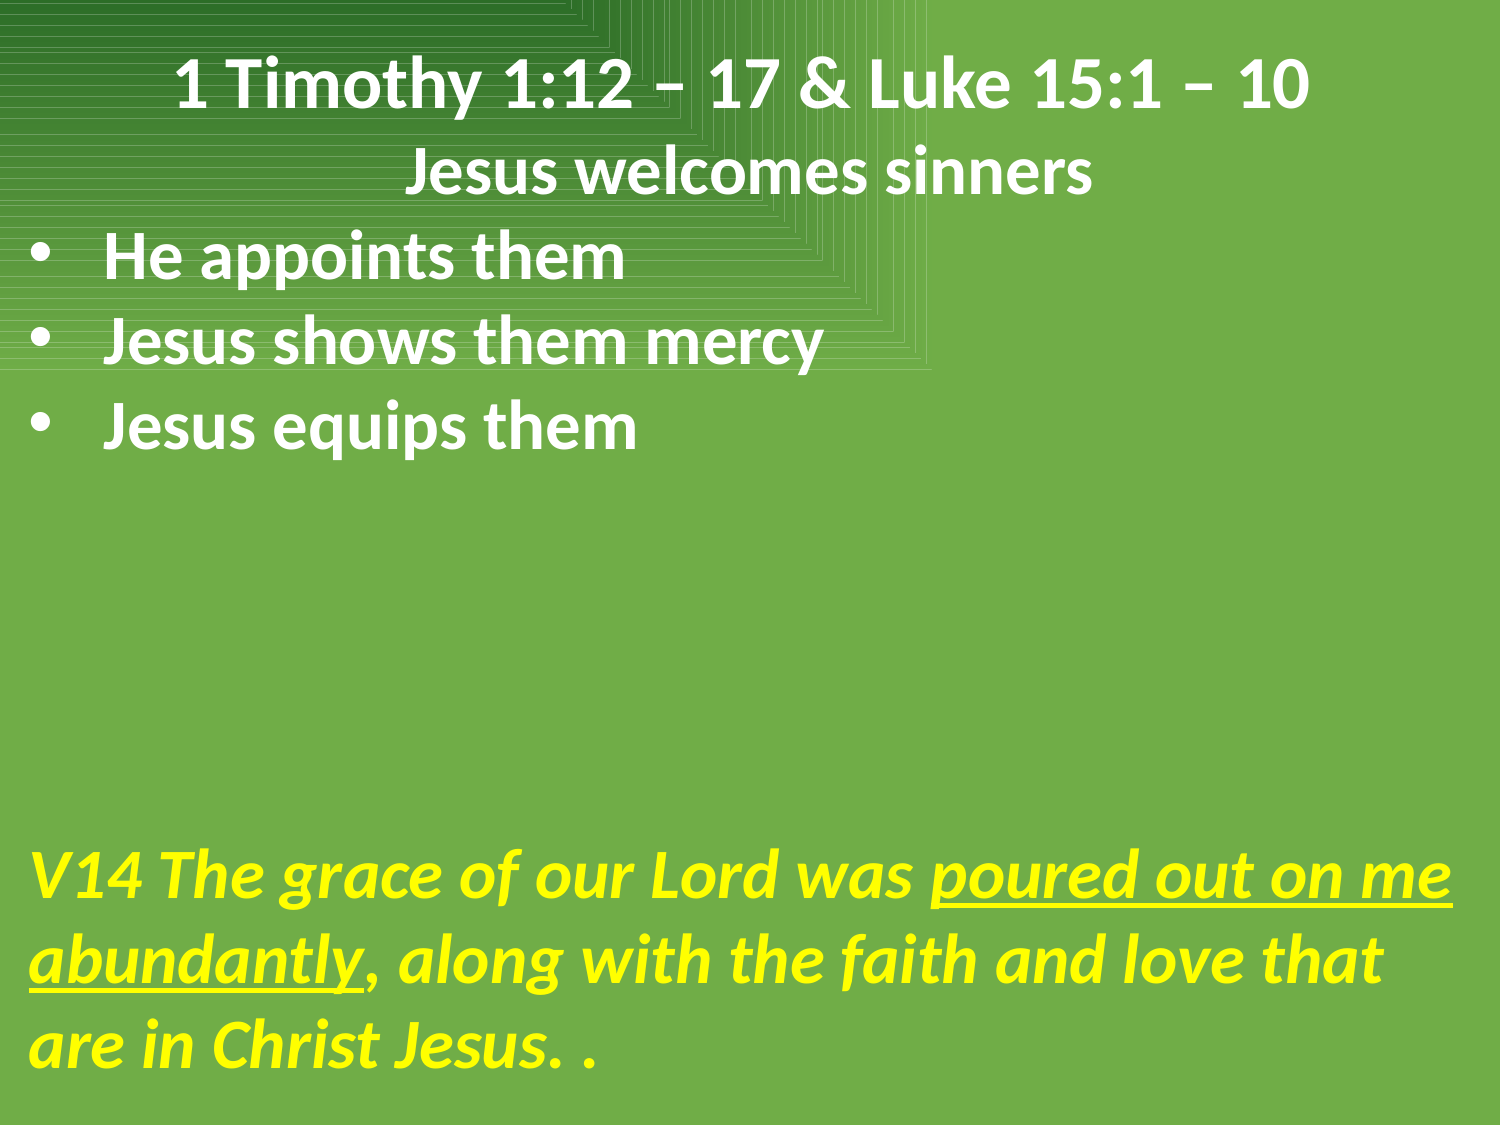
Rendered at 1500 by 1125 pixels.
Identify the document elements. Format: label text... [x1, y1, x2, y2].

subtitle 1 Timothy 1:12 – 17 & Luke 15:1 – 10 Jesus welcomes sinners He appoints them Jesus shows them mercy Jesus equips them V14 The grace of our Lord was poured out on me abundantly, along with the faith and love that are in Christ Jesus. . [13, 26, 1487, 1112]
